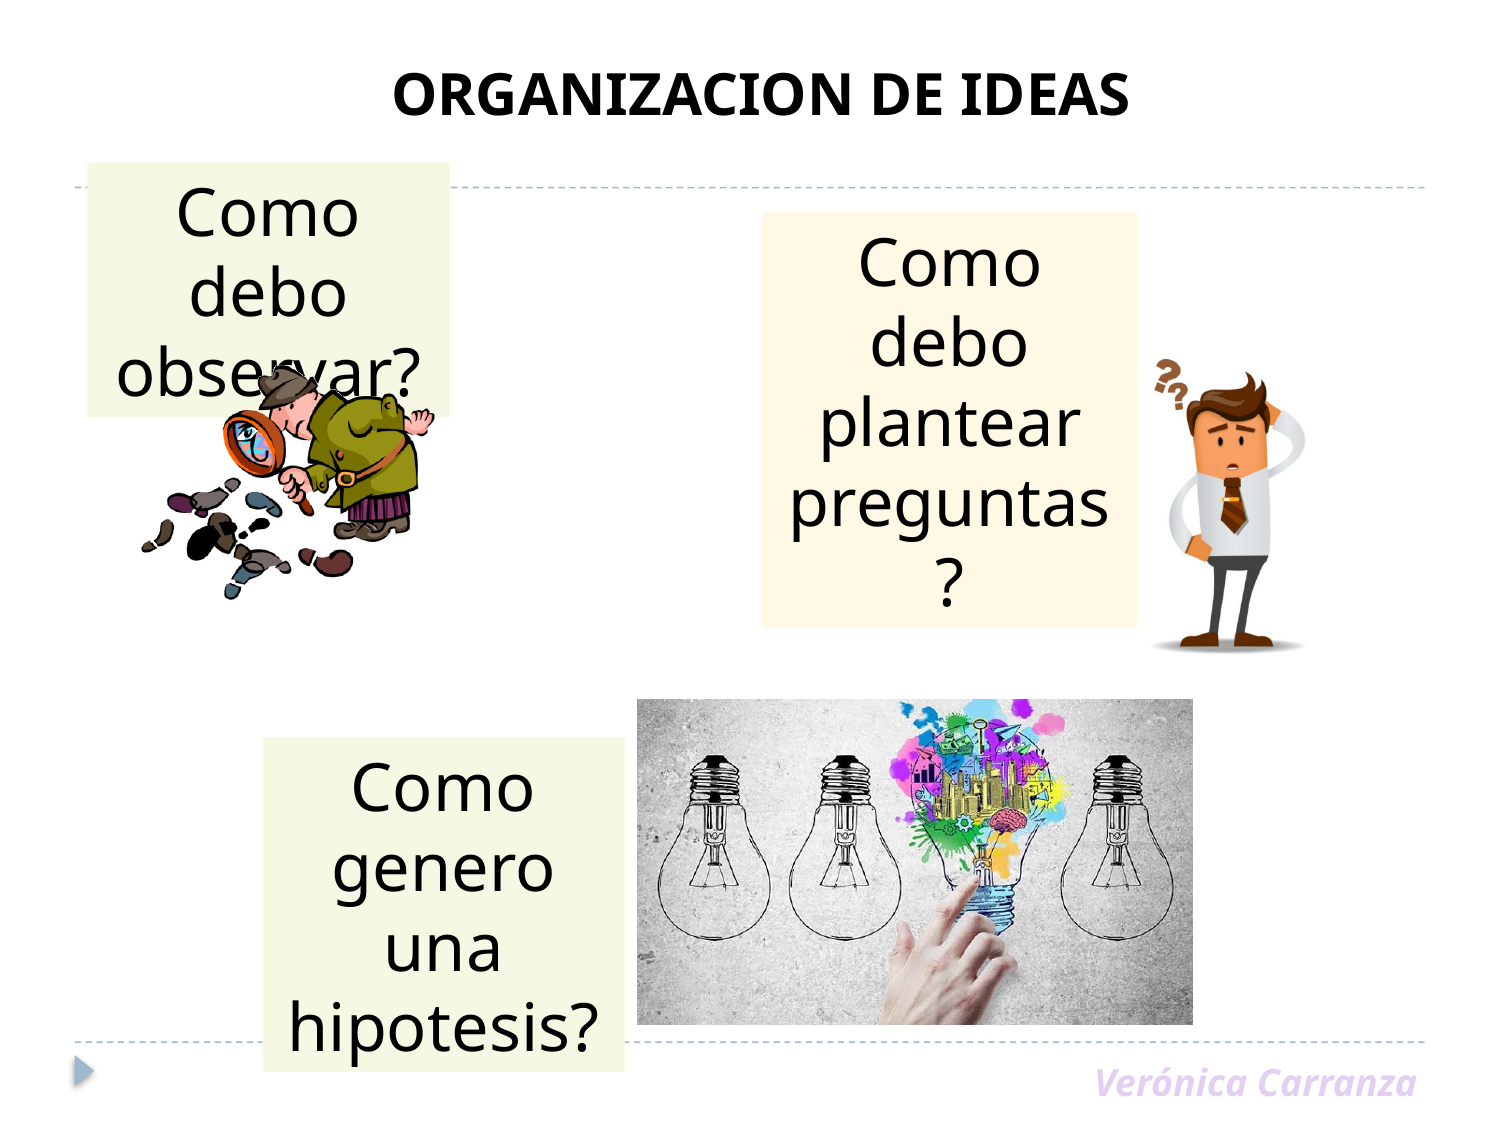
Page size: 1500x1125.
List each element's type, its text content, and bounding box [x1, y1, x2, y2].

text_box Como genero una hipotesis? [262, 737, 625, 1072]
picture [955, 324, 1500, 688]
picture [637, 699, 1193, 1026]
picture [137, 349, 438, 604]
text_box Como debo plantear preguntas? [762, 212, 1138, 627]
text_box Verónica Carranza [1079, 1051, 1433, 1112]
text_box ORGANIZACION DE IDEAS [199, 50, 1338, 135]
text_box Como debo observar? [87, 162, 450, 418]
